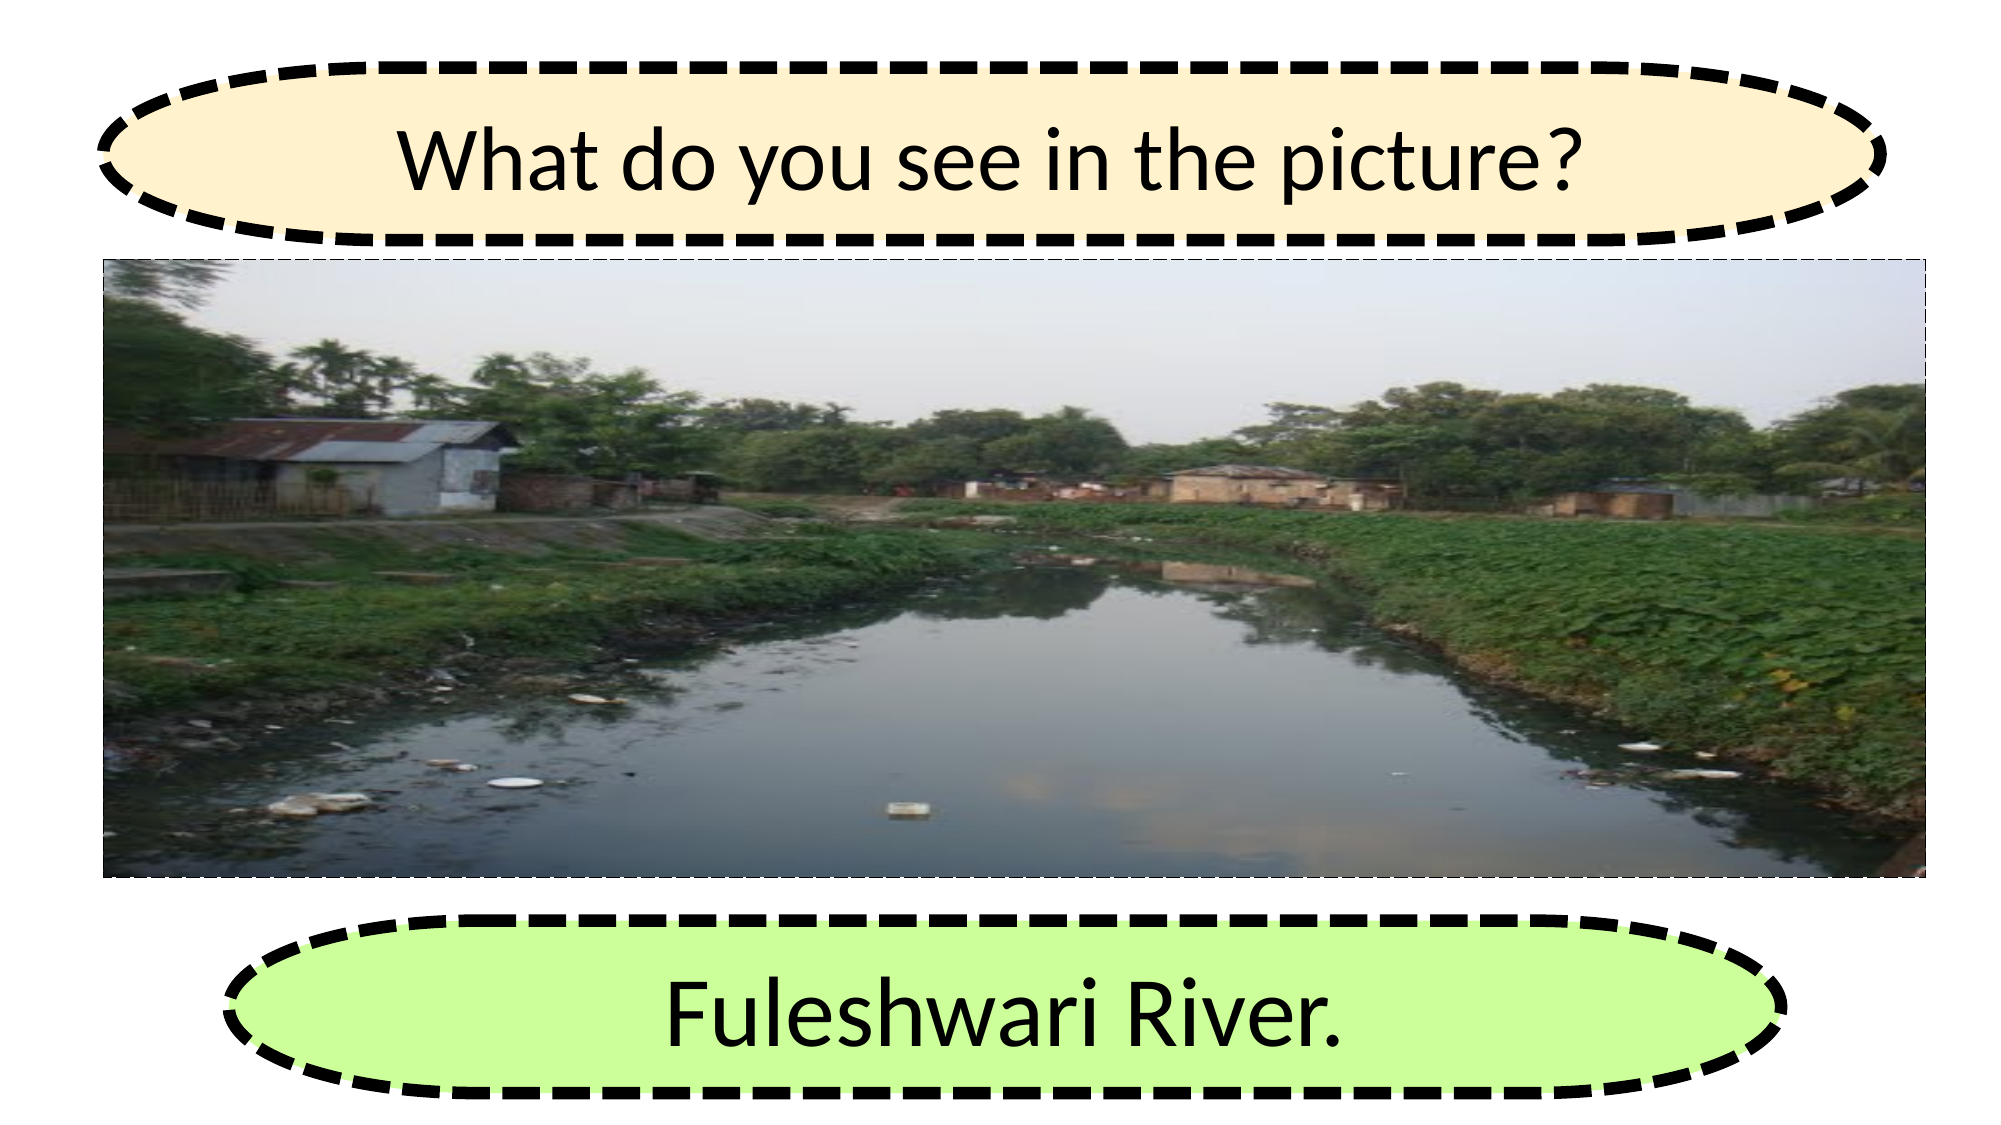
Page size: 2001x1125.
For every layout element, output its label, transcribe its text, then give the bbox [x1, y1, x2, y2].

text_box What do you see in the picture? [102, 66, 1882, 242]
text_box Fuleshwari River. [227, 919, 1783, 1095]
picture [103, 259, 1926, 878]
